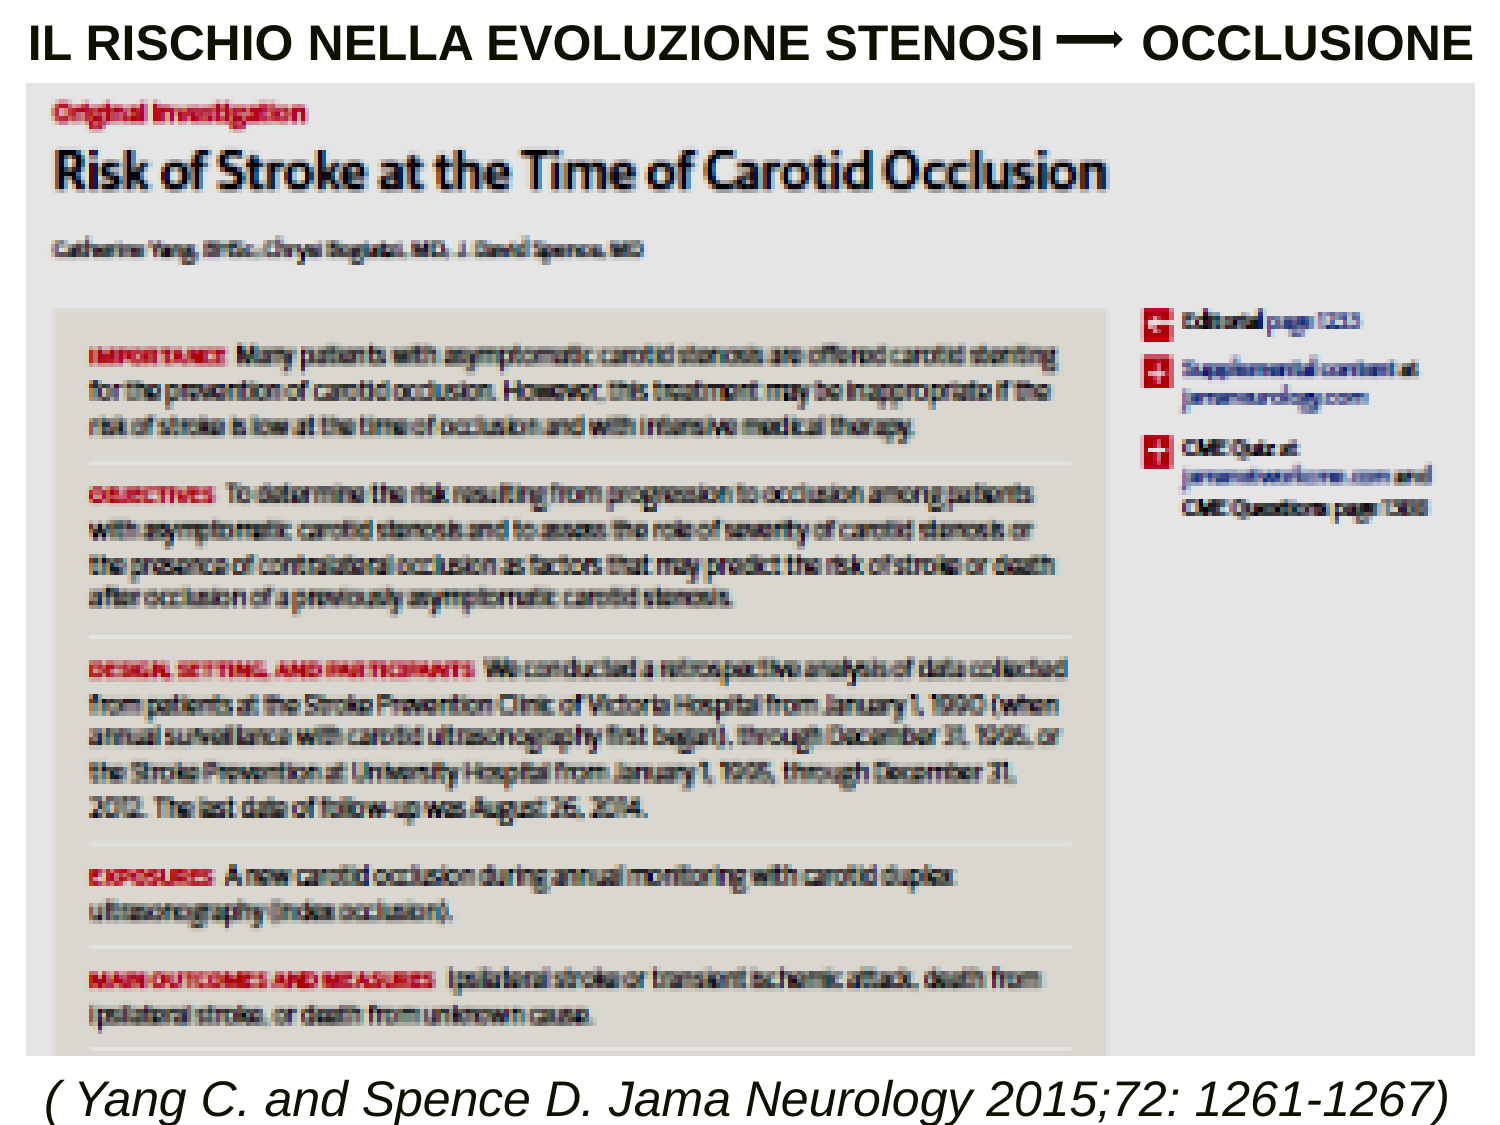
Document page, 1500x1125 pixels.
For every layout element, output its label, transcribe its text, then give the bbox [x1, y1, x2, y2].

text_box IL RISCHIO NELLA EVOLUZIONE STENOSI OCCLUSIONE [0, 3, 1500, 78]
text_box ( Yang C. and Spence D. Jama Neurology 2015;72: 1261-1267) [29, 1058, 1500, 1125]
picture [26, 83, 1475, 1056]
text_box [1056, 30, 1123, 49]
